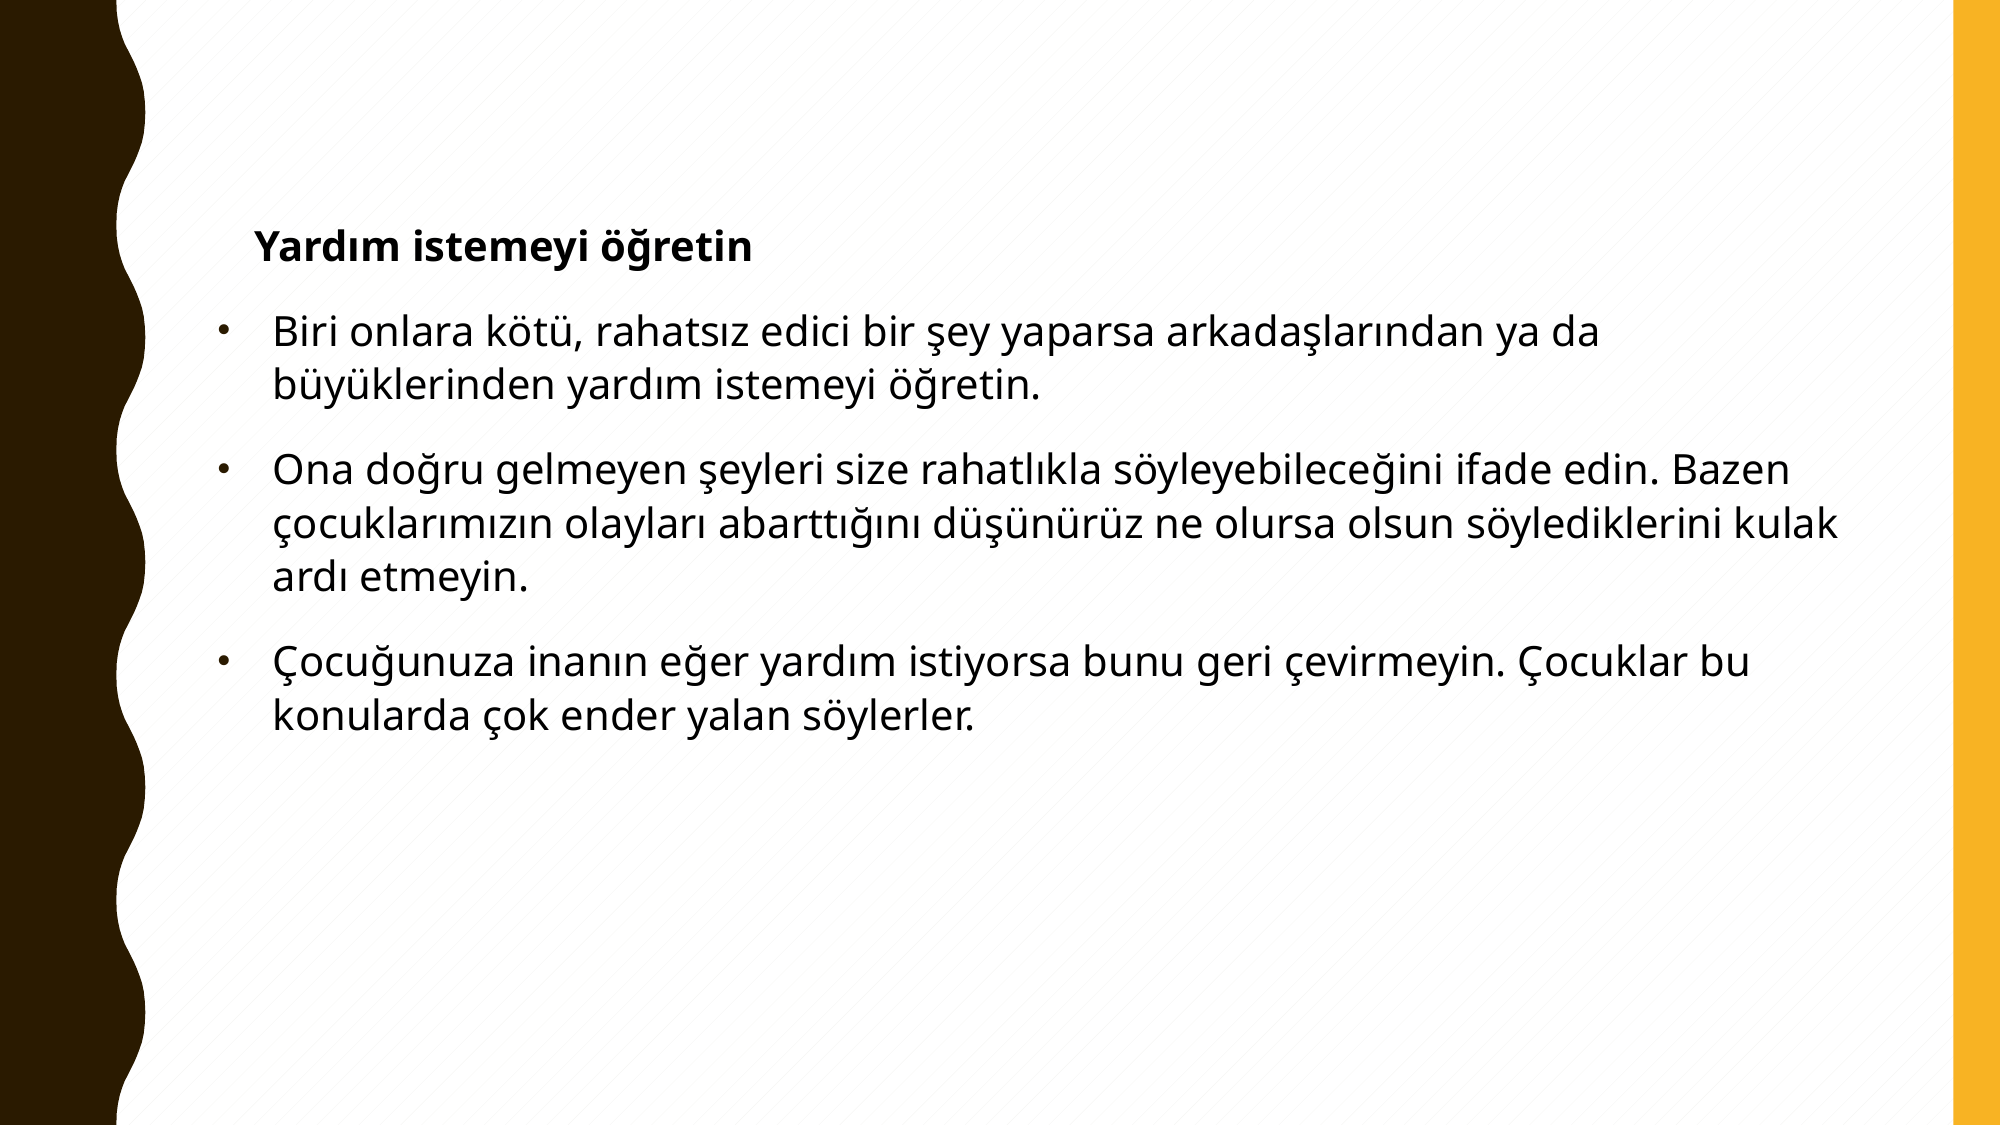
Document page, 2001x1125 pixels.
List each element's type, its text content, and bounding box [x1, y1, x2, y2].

list Yardım istemeyi öğretin Biri onlara kötü, rahatsız edici bir şey yaparsa arkadaşlarından ya da büyüklerinden yardım istemeyi öğretin. Ona doğru gelmeyen şeyleri size rahatlıkla söyleyebileceğini ifade edin. Bazen çocuklarımızın olayları abarttığını düşünürüz ne olursa olsun söylediklerini kulak ardı etmeyin. Çocuğunuza inanın eğer yardım istiyorsa bunu geri çevirmeyin. Çocuklar bu konularda çok ender yalan söylerler. [201, 208, 1872, 799]
